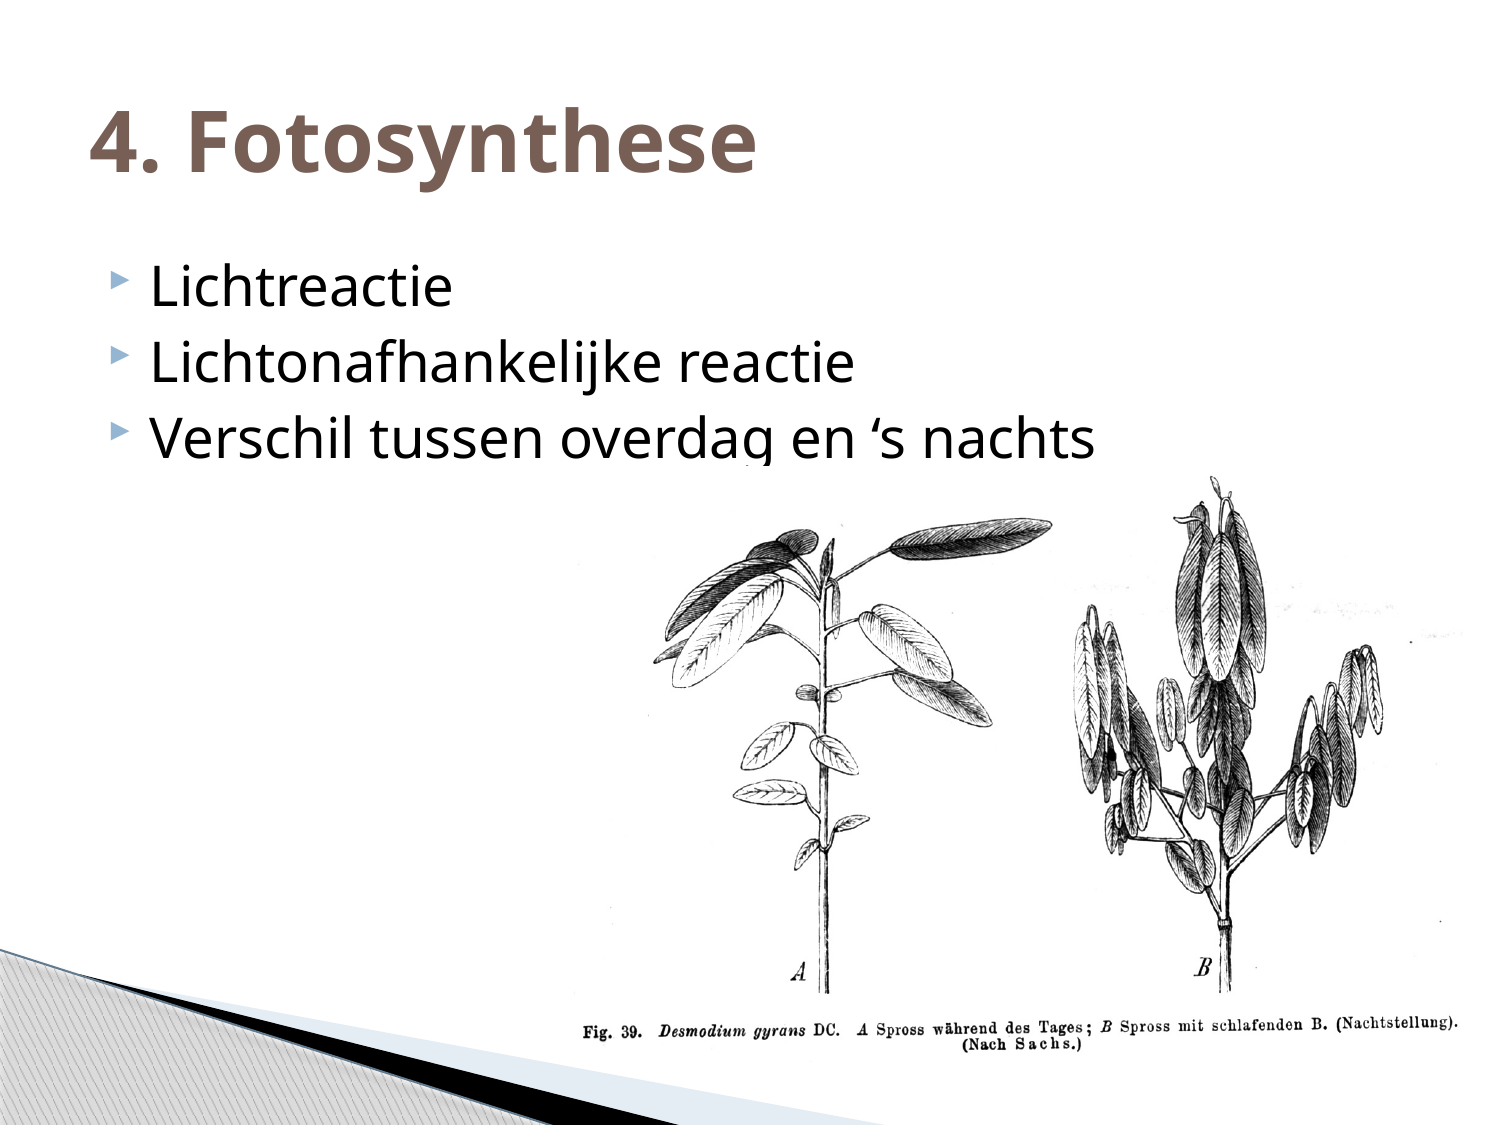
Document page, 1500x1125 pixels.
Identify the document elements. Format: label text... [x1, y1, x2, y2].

list Lichtreactie Lichtonafhankelijke reactie Verschil tussen overdag en ‘s nachts [75, 243, 1425, 986]
picture [572, 465, 1465, 1063]
title 4. Fotosynthese [75, 45, 1425, 233]
